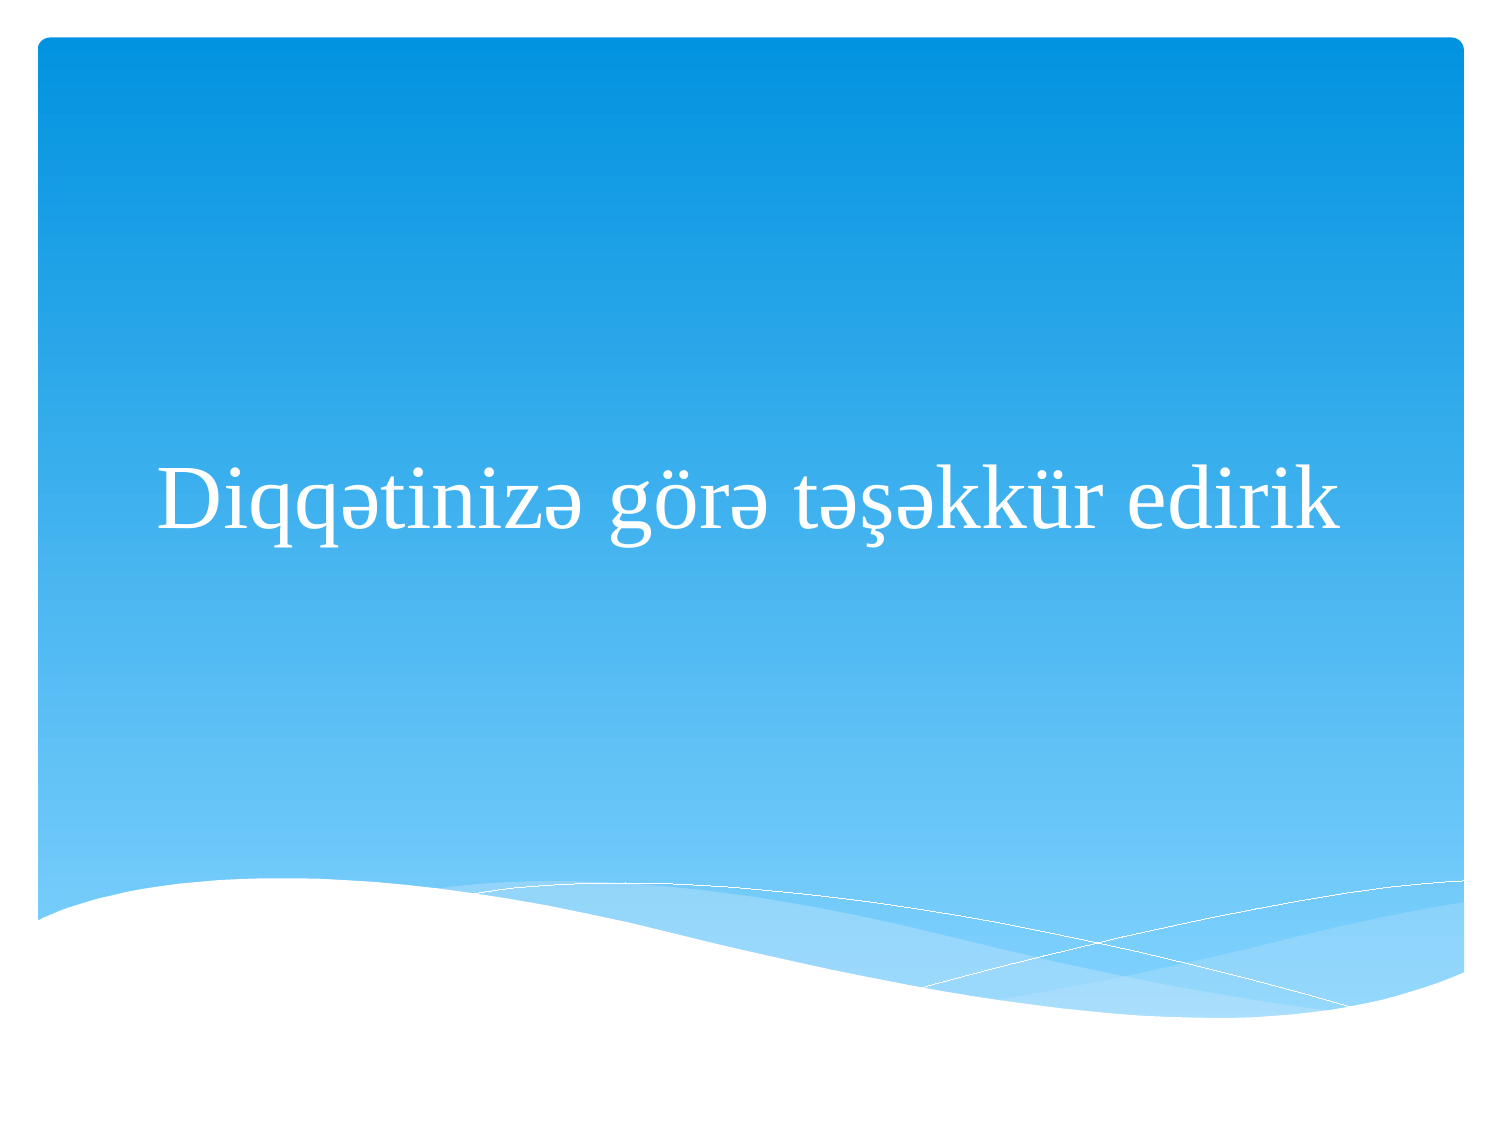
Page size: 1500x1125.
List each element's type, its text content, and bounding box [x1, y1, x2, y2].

title Diqqətinizə görə təşəkkür edirik [112, 262, 1388, 555]
